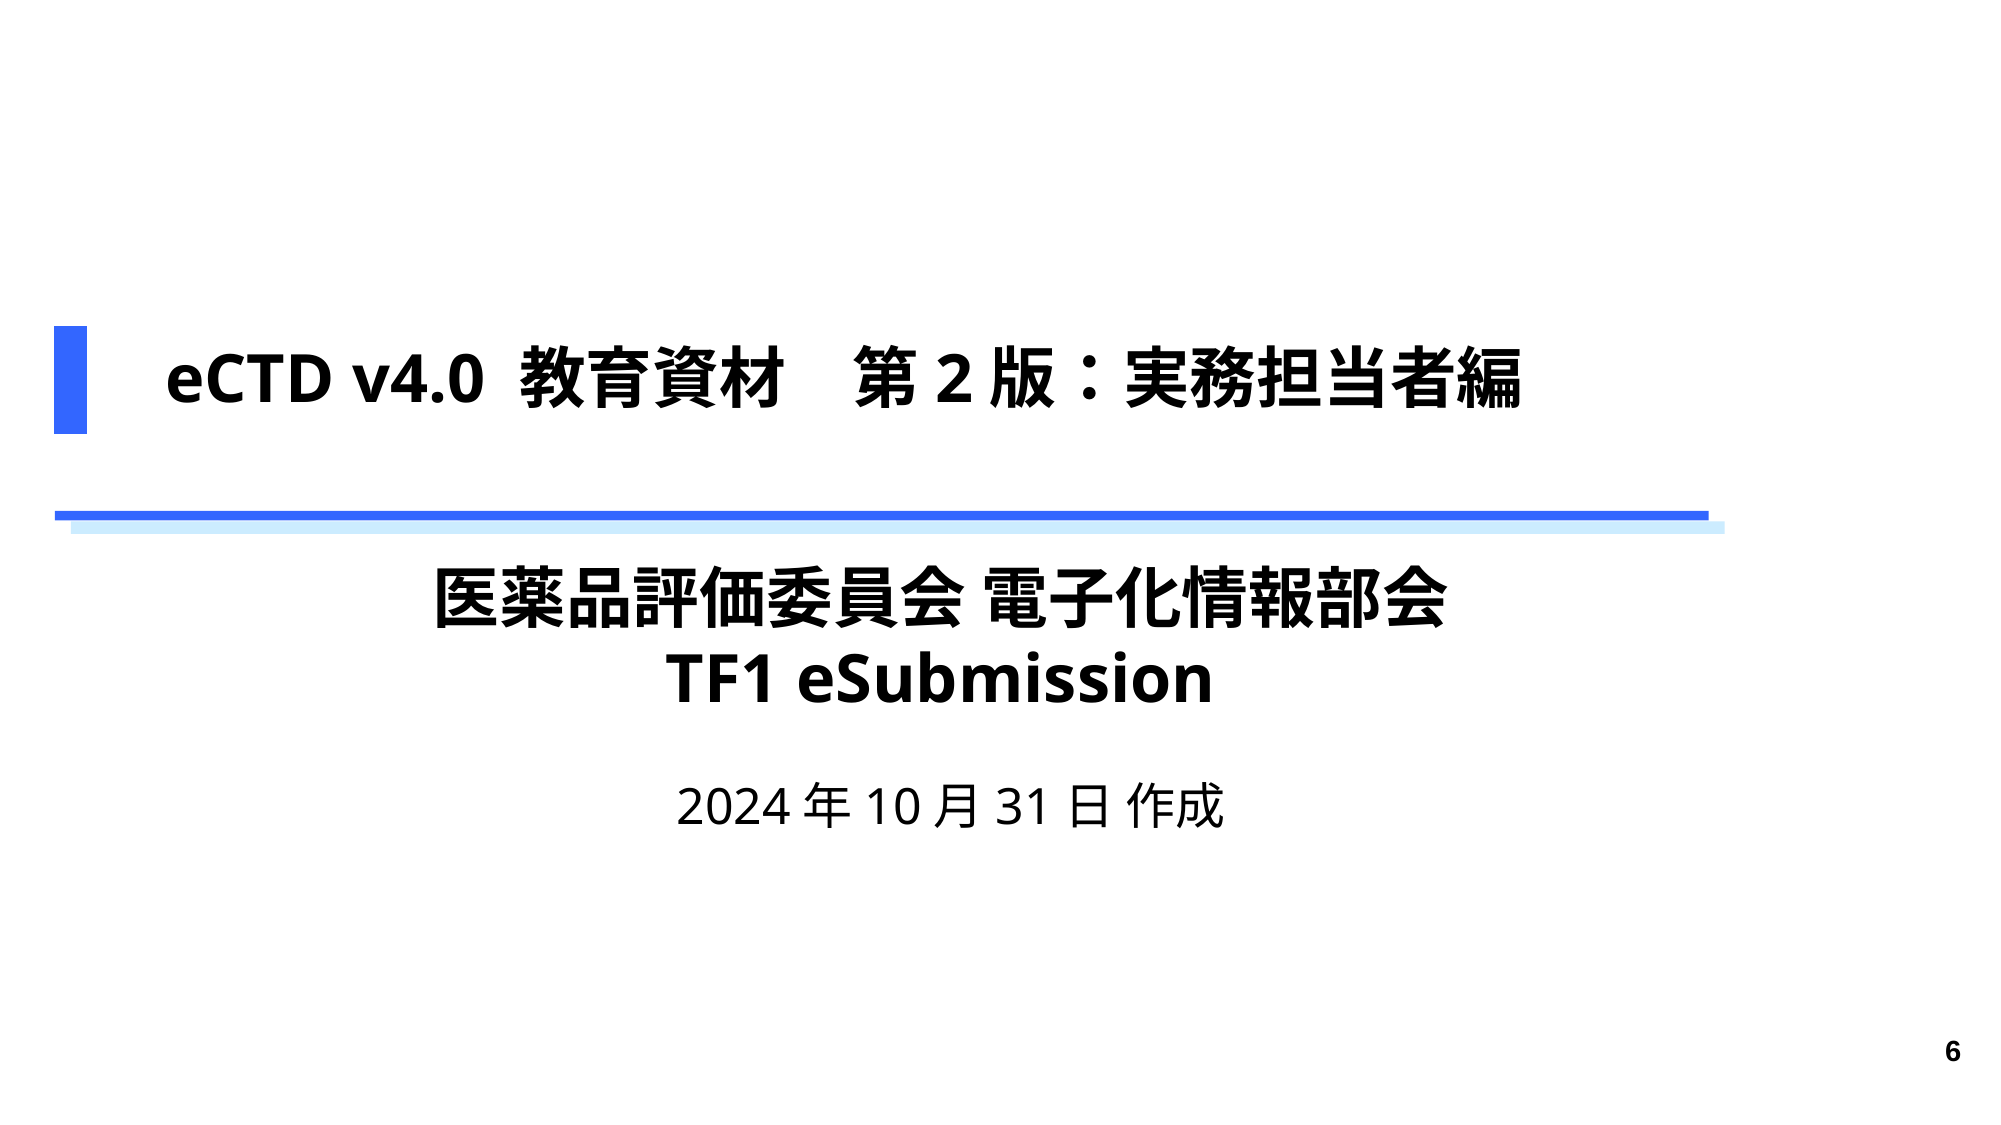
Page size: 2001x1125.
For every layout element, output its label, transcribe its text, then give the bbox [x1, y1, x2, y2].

text_box 医薬品評価委員会 電子化情報部会 TF1 eSubmission [319, 548, 1562, 804]
text_box 2024年10月31日 作成 [661, 767, 1241, 842]
slide_number 6 [1509, 1024, 1977, 1103]
title eCTD v4.0 教育資材 第2版：実務担当者編 [150, 255, 1850, 497]
